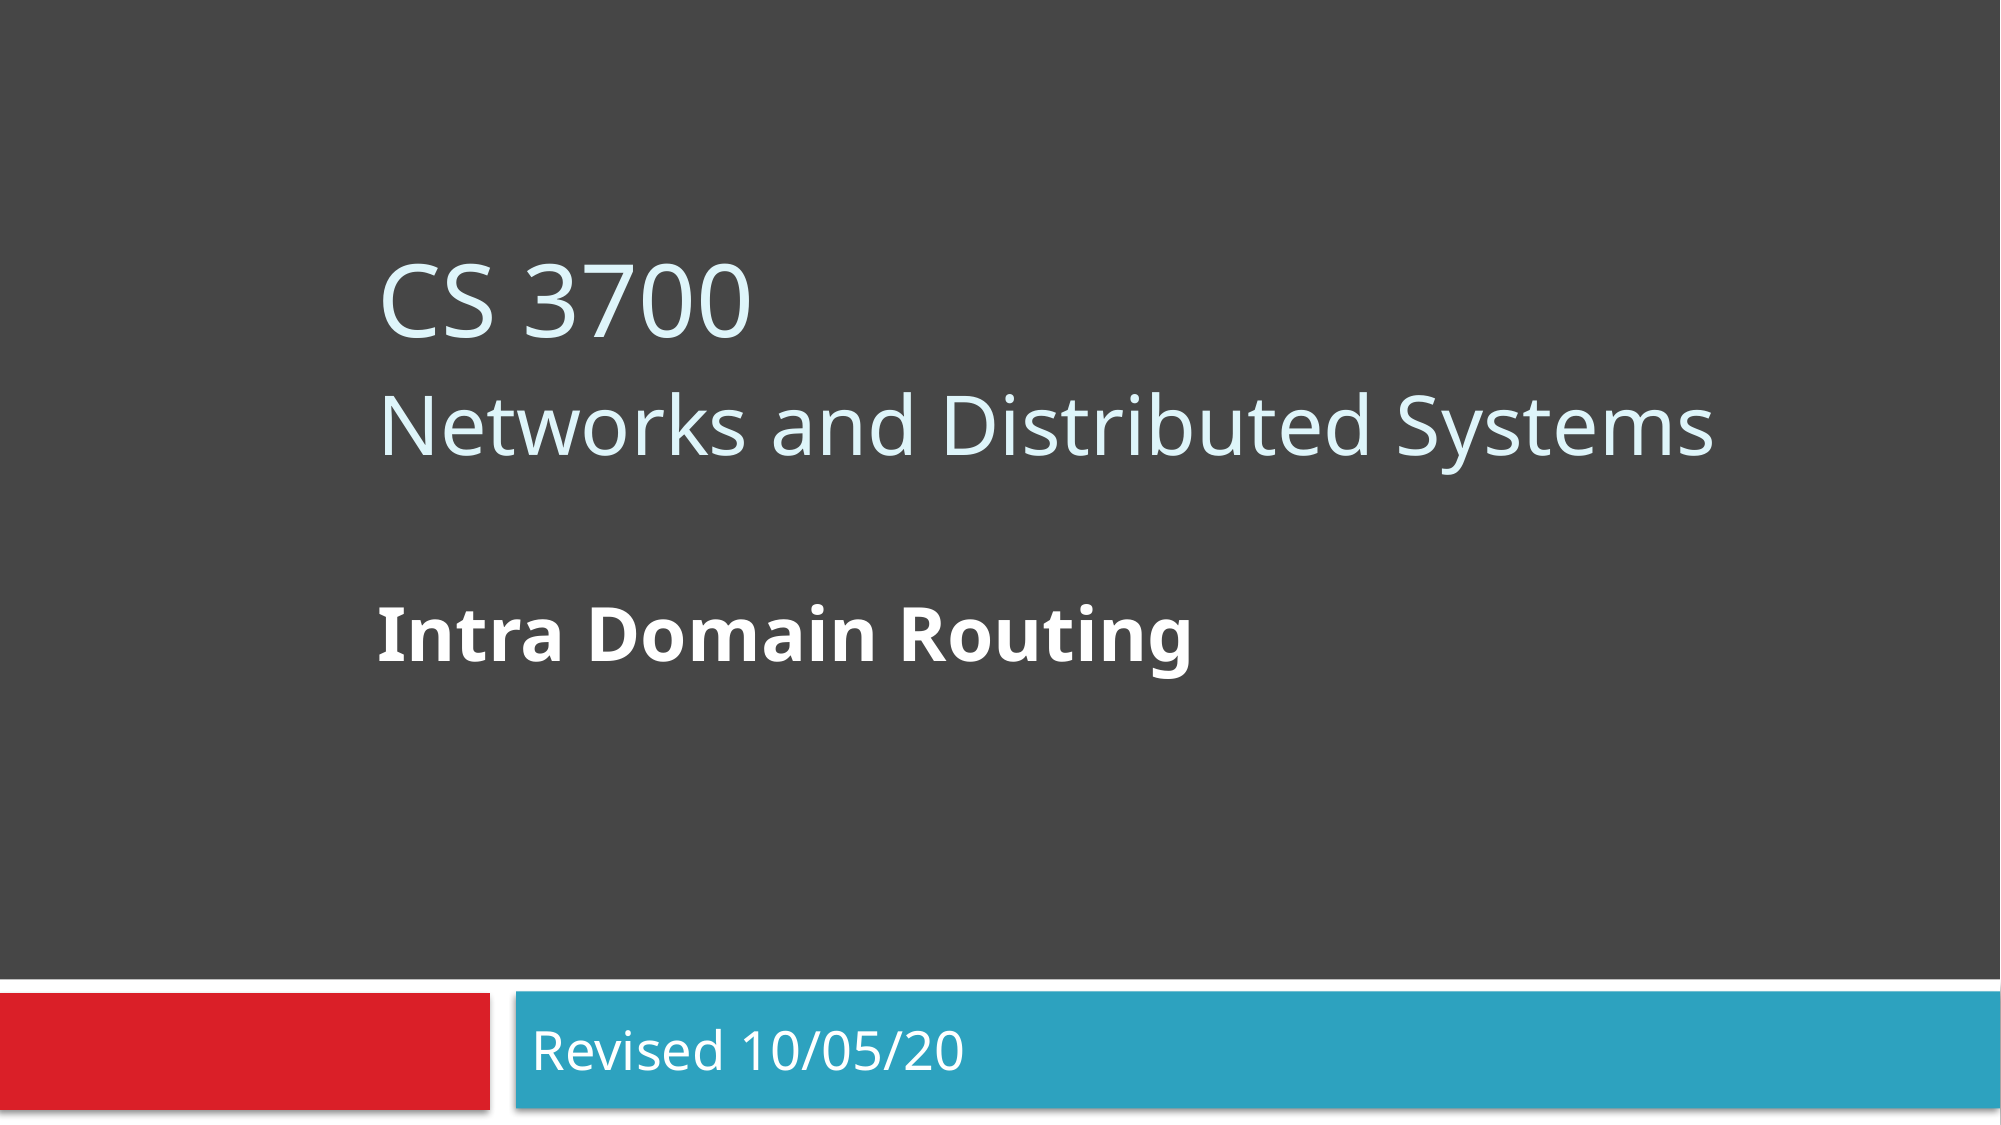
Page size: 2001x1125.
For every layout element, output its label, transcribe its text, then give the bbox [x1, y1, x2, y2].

text_box Intra Domain Routing [362, 573, 1674, 924]
subtitle Revised 10/05/20 [516, 992, 1984, 1105]
title CS 3700 Networks and Distributed Systems [362, 187, 1740, 488]
